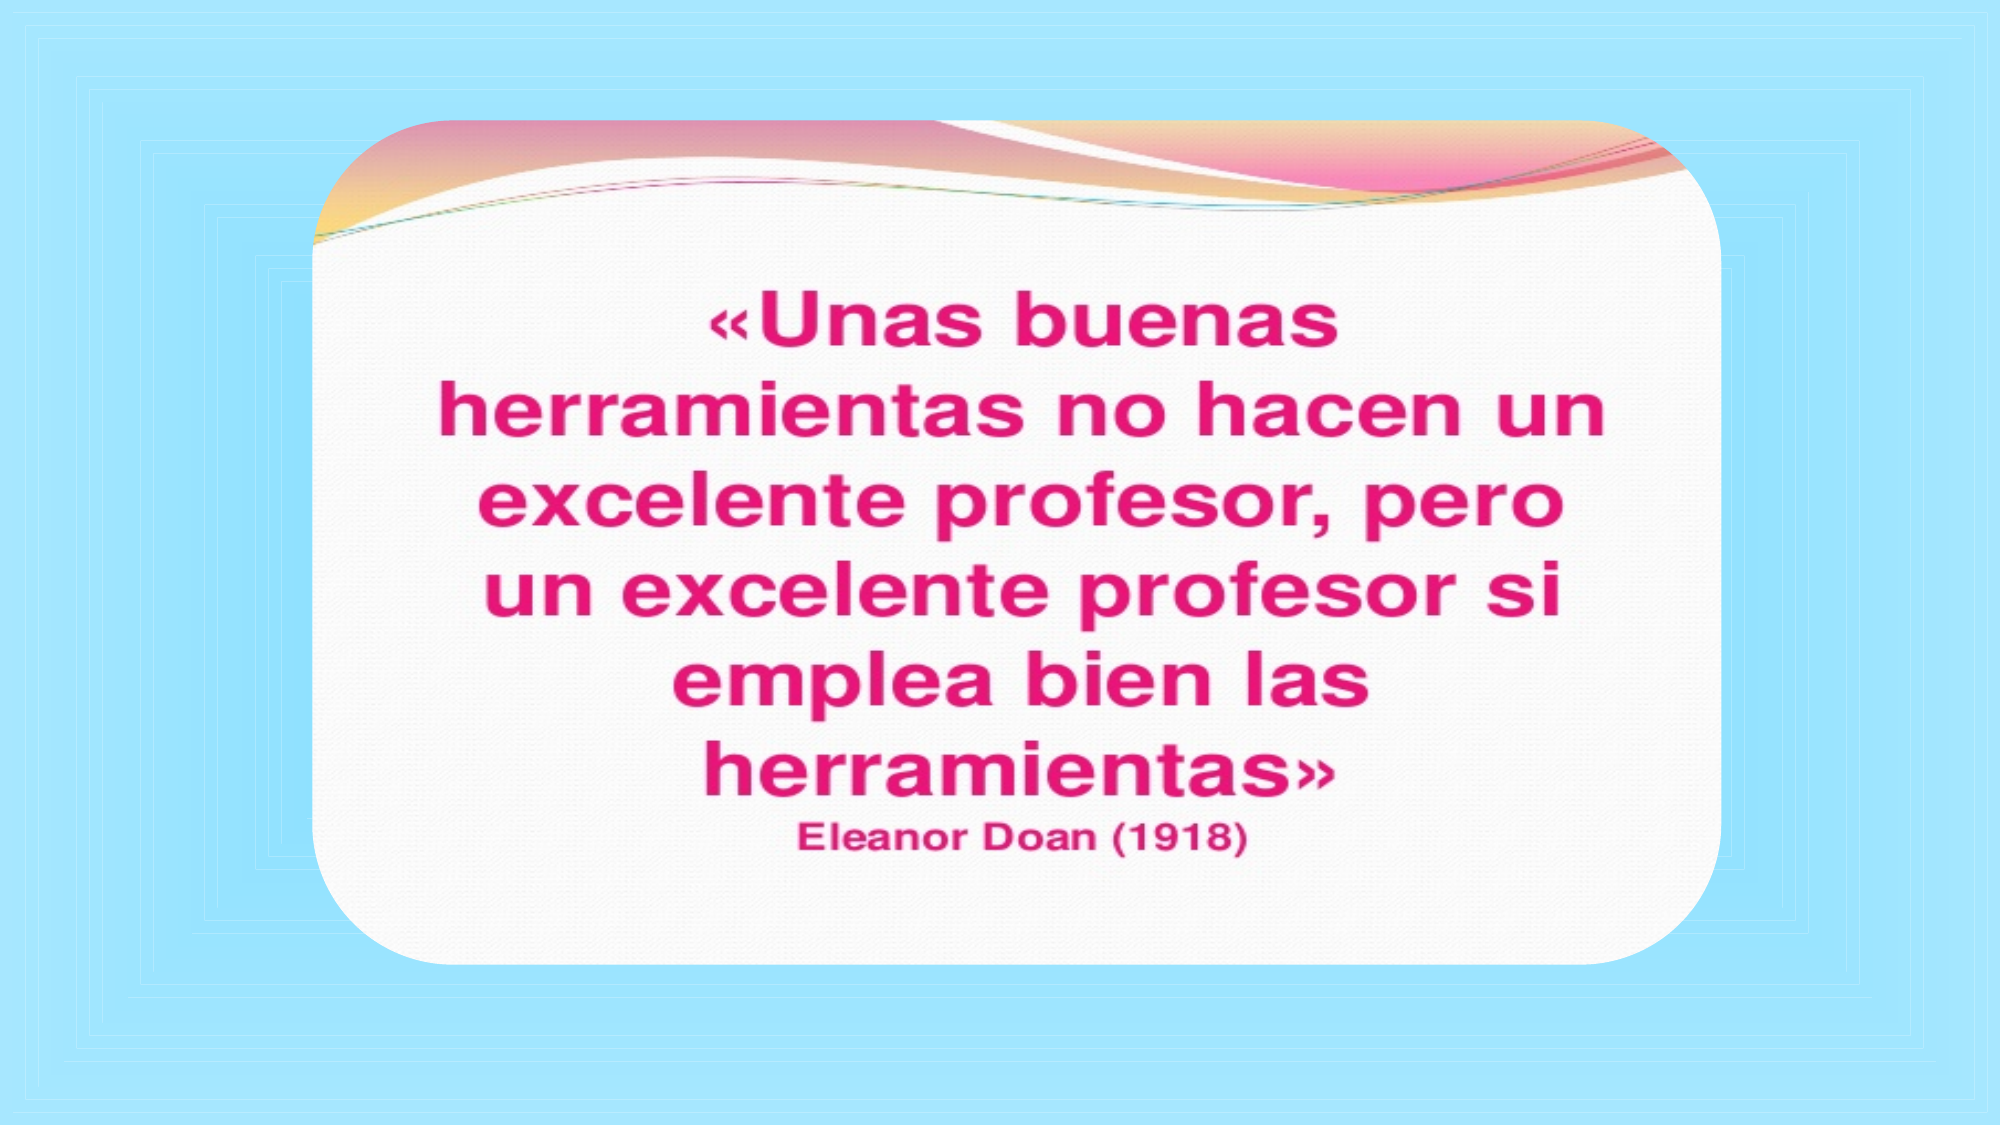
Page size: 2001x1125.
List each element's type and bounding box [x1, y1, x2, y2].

picture [312, 120, 1722, 965]
